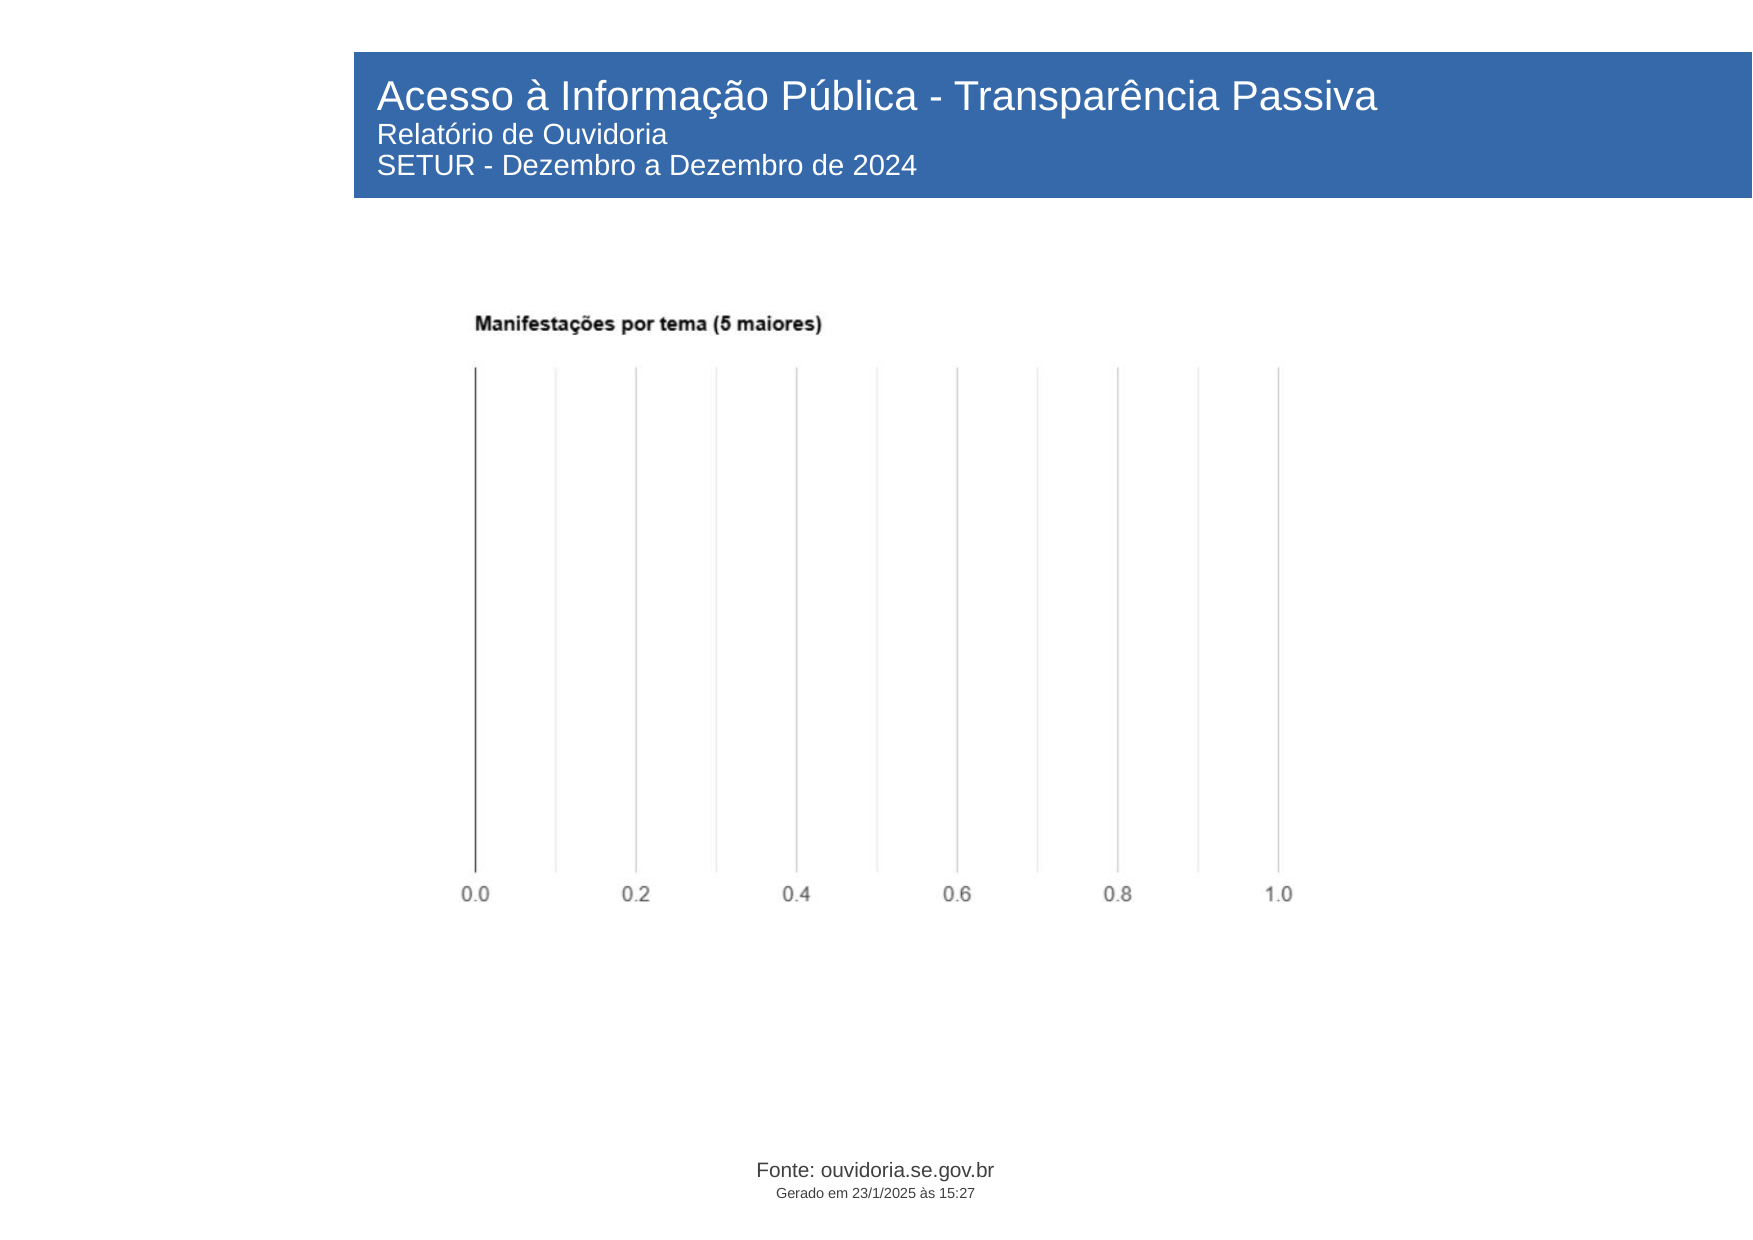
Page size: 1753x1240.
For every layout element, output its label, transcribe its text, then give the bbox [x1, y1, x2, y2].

text_box Acesso à Informação Pública - Transparência Passiva Relatório de Ouvidoria SETUR - Dezembro a Dezembro de 2024 [376, 72, 1403, 182]
text_box Fonte: ouvidoria.se.gov.br Gerado em 23/1/2025 às 15:27 [756, 1158, 1023, 1202]
text_box [226, 211, 1527, 1028]
text_box [354, 52, 1752, 198]
